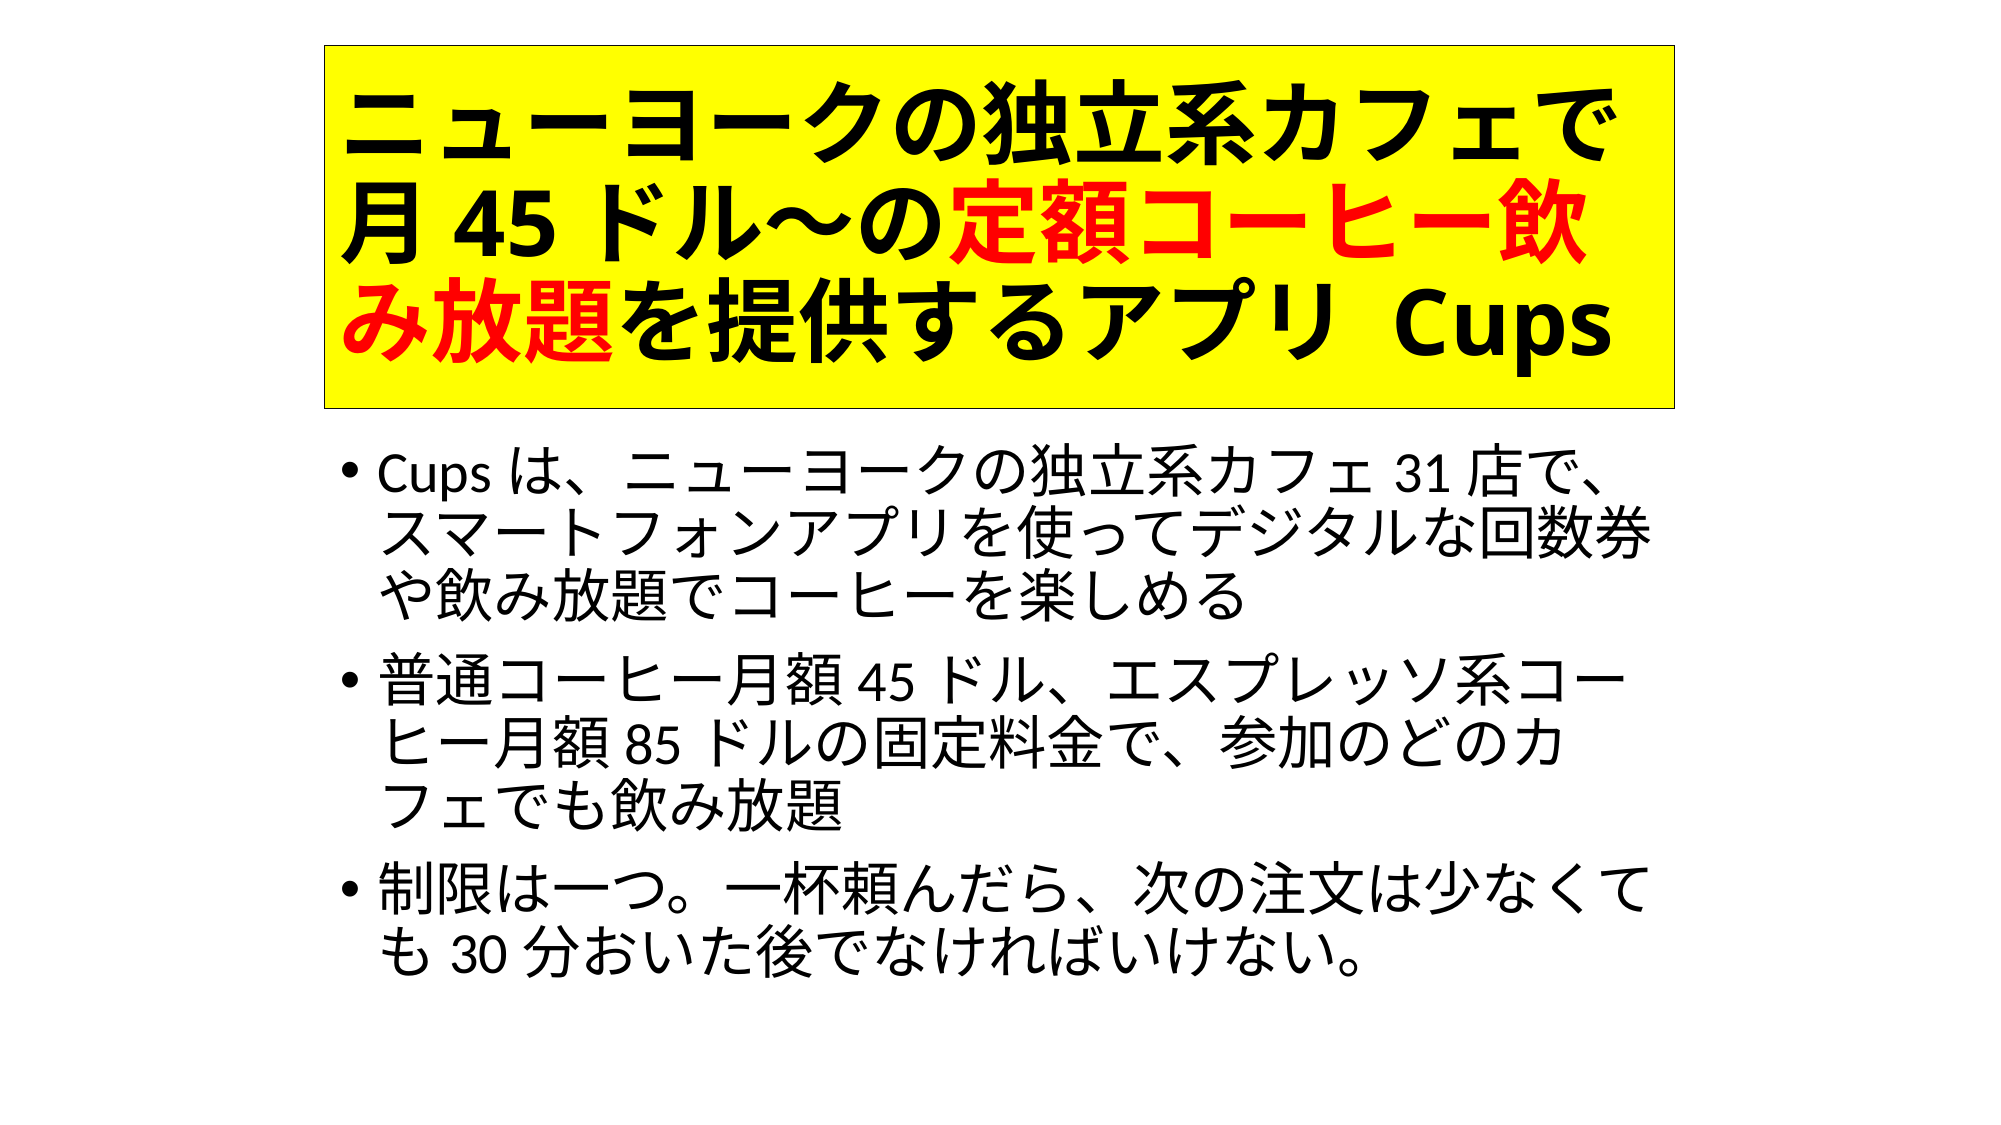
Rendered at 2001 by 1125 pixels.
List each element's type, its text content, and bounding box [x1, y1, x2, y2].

title ニューヨークの独立系カフェで月45ドル～の定額コーヒー飲み放題を提供するアプリ Cups [324, 45, 1675, 409]
list Cupsは、ニューヨークの独立系カフェ31店で、スマートフォンアプリを使ってデジタルな回数券や飲み放題でコーヒーを楽しめる 普通コーヒー月額45ドル、エスプレッソ系コーヒー月額85ドルの固定料金で、参加のどのカフェでも飲み放題 制限は一つ。一杯頼んだら、次の注文は少なくても30分おいた後でなければいけない。 [324, 434, 1675, 1125]
